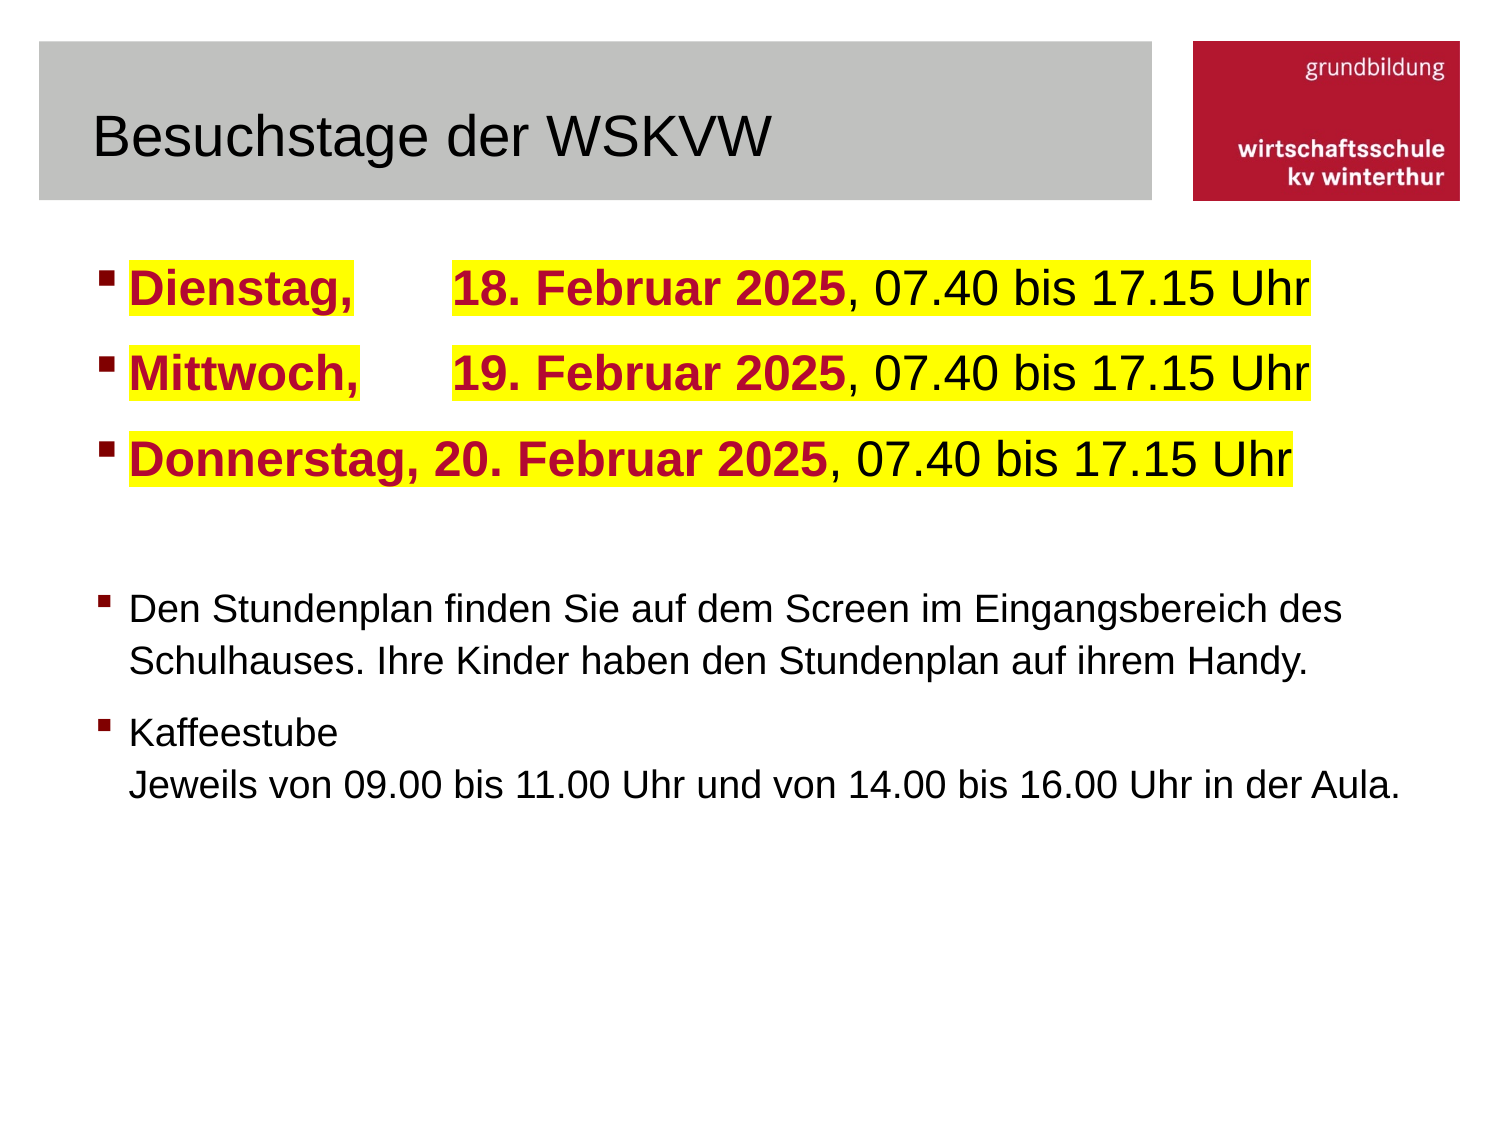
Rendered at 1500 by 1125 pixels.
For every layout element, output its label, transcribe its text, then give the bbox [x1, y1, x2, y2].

list Dienstag, 18. Februar 2025, 07.40 bis 17.15 Uhr Mittwoch, 19. Februar 2025, 07.40 bis 17.15 Uhr Donnerstag, 20. Februar 2025, 07.40 bis 17.15 Uhr Den Stundenplan finden Sie auf dem Screen im Eingangsbereich des Schulhauses. Ihre Kinder haben den Stundenplan auf ihrem Handy. Kaffeestube Jeweils von 09.00 bis 11.00 Uhr und von 14.00 bis 16.00 Uhr in der Aula. [40, 241, 1459, 1035]
title Besuchstage der WSKVW [77, 97, 1083, 179]
picture [1193, 41, 1460, 201]
